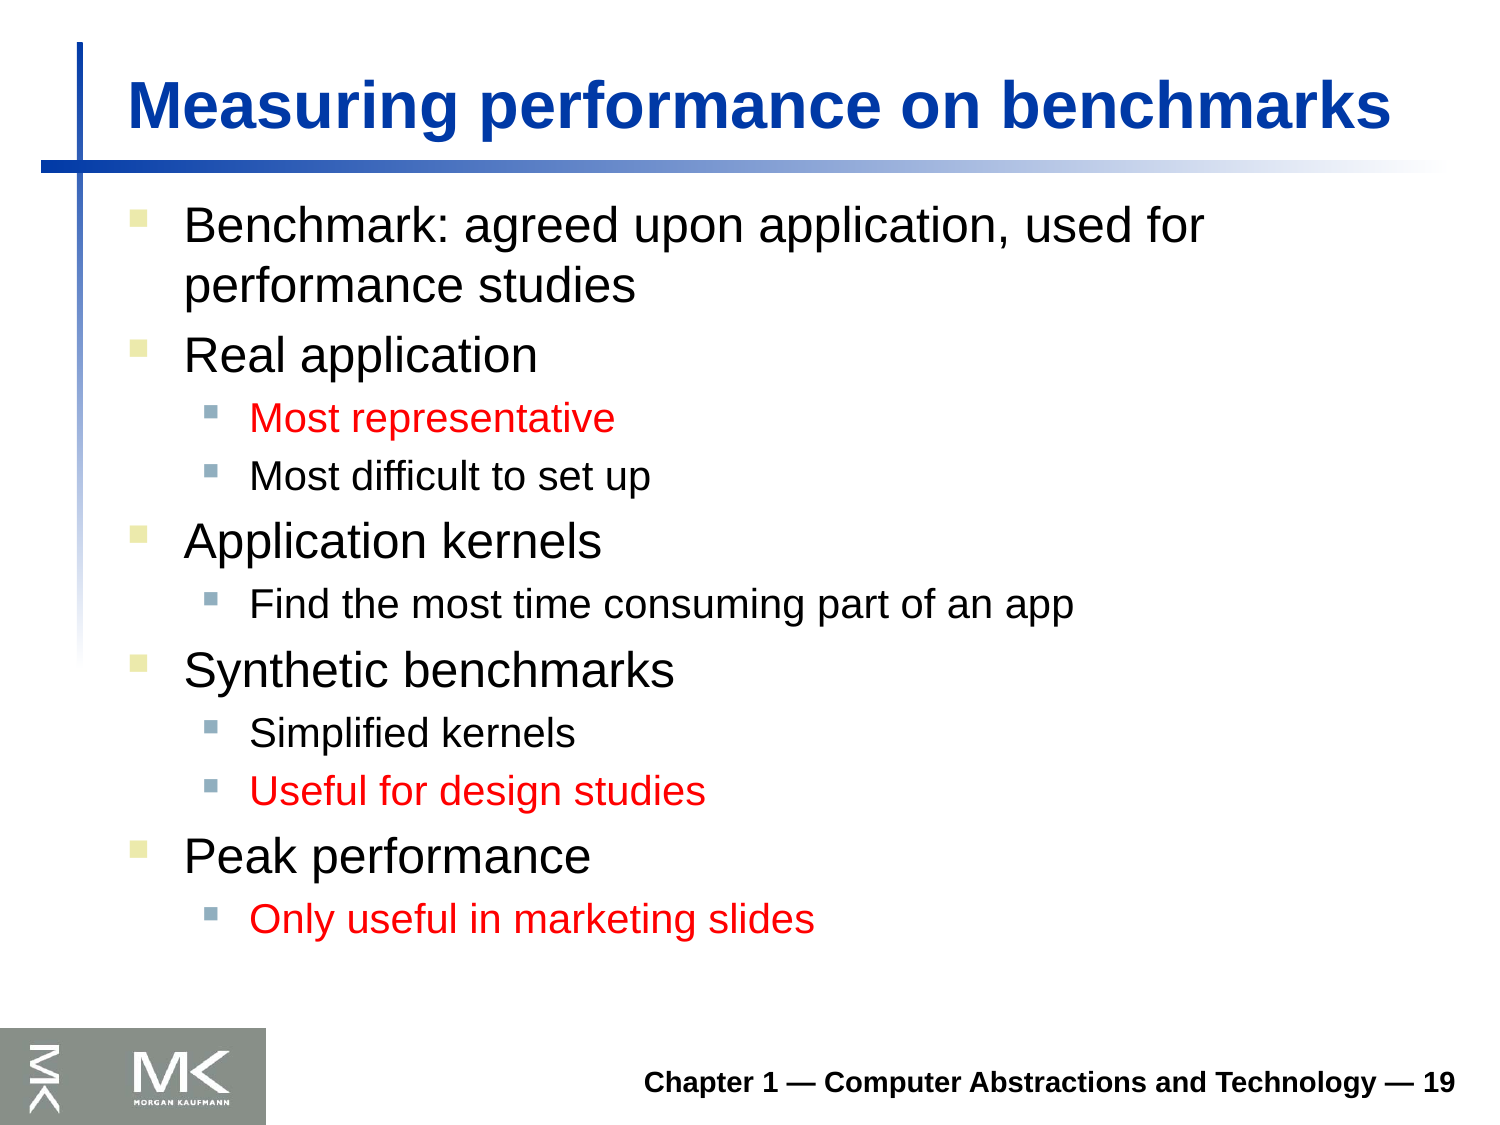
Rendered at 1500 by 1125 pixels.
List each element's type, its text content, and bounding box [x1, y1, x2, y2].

list Benchmark: agreed upon application, used for performance studies Real application Most representative Most difficult to set up Application kernels Find the most time consuming part of an app Synthetic benchmarks Simplified kernels Useful for design studies Peak performance Only useful in marketing slides [112, 184, 1469, 1024]
picture [0, 1028, 266, 1125]
title Measuring performance on benchmarks [112, 53, 1468, 149]
footer Chapter 1 — Computer Abstractions and Technology — 19 [277, 1046, 1471, 1106]
